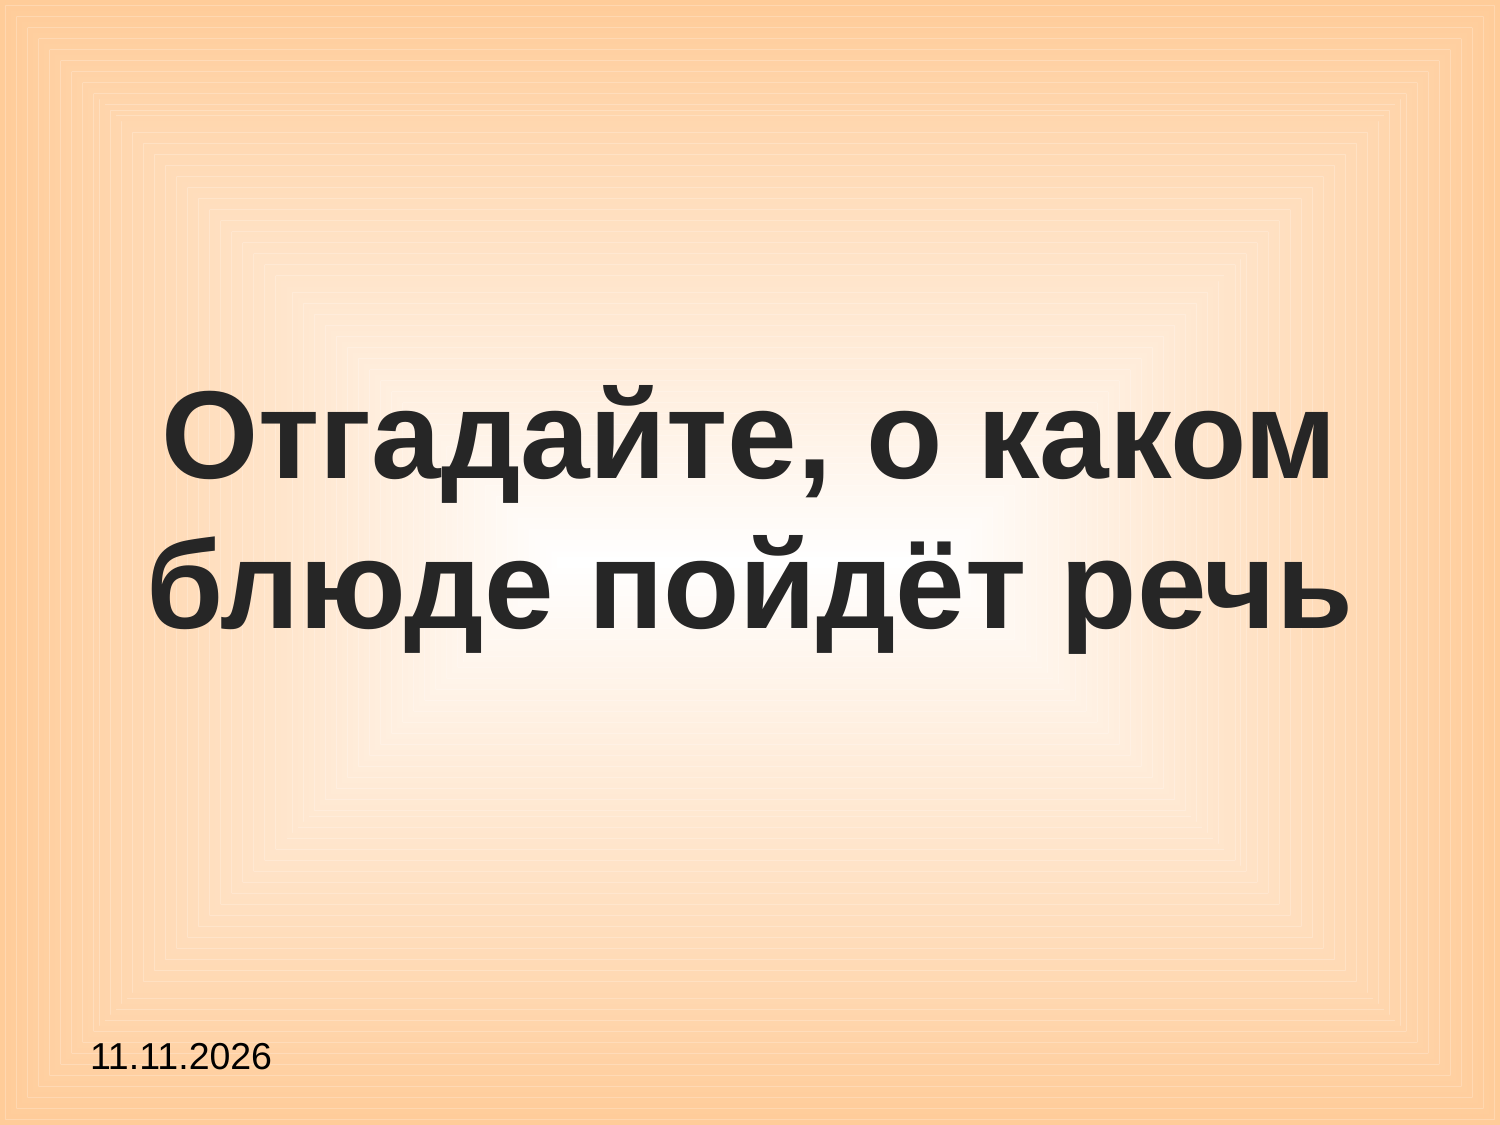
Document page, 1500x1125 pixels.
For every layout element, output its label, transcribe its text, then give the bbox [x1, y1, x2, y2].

title Отгадайте, о каком блюде пойдёт речь [41, 314, 1459, 693]
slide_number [75, 1024, 425, 1103]
